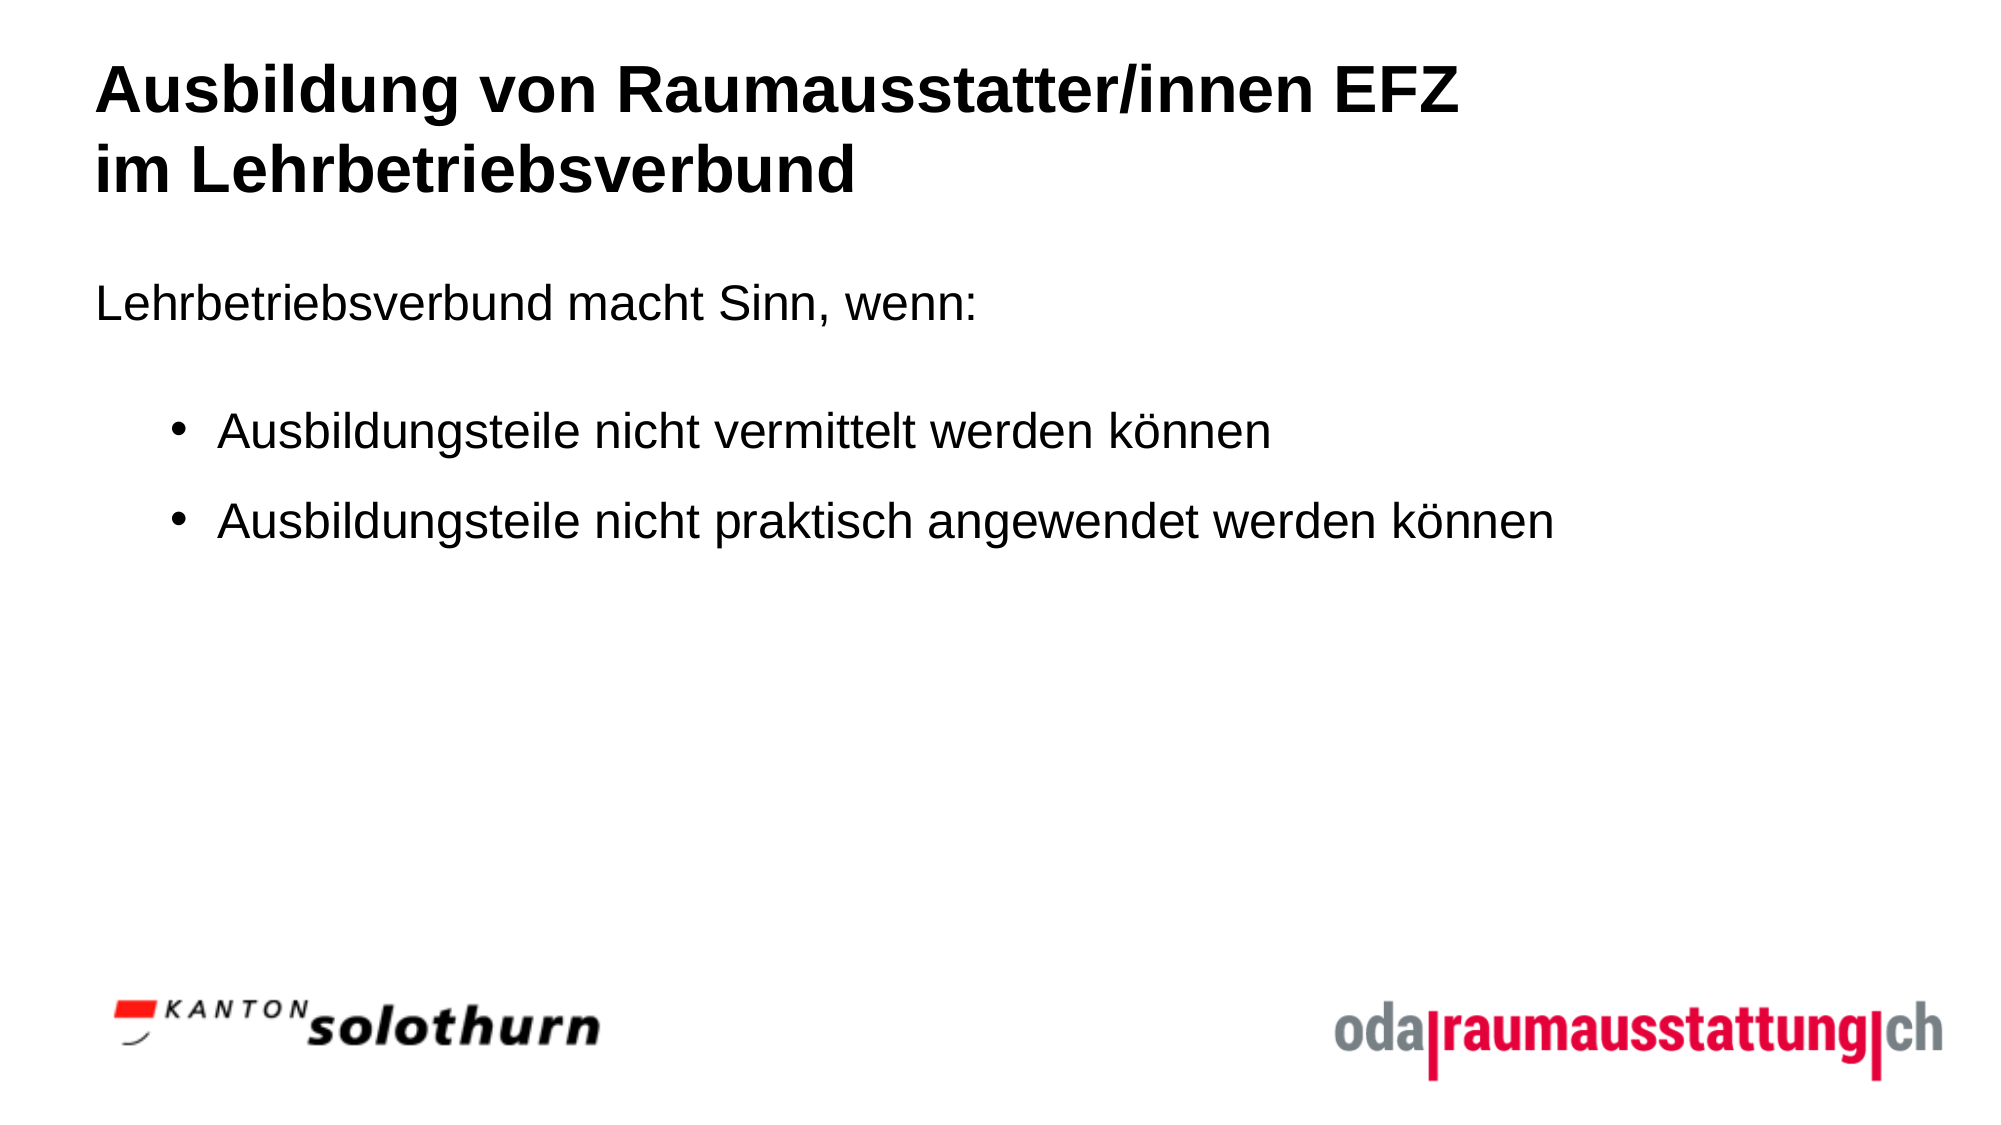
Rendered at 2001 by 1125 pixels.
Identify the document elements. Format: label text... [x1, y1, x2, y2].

picture [101, 987, 610, 1067]
text_box Ausbildung von Raumausstatter/innen EFZ im Lehrbetriebsverbund [79, 38, 1806, 213]
text_box Lehrbetriebsverbund macht Sinn, wenn: Ausbildungsteile nicht vermittelt werden können Ausbildungsteile nicht praktisch angewendet werden können [81, 233, 1770, 556]
picture [1328, 994, 1949, 1084]
